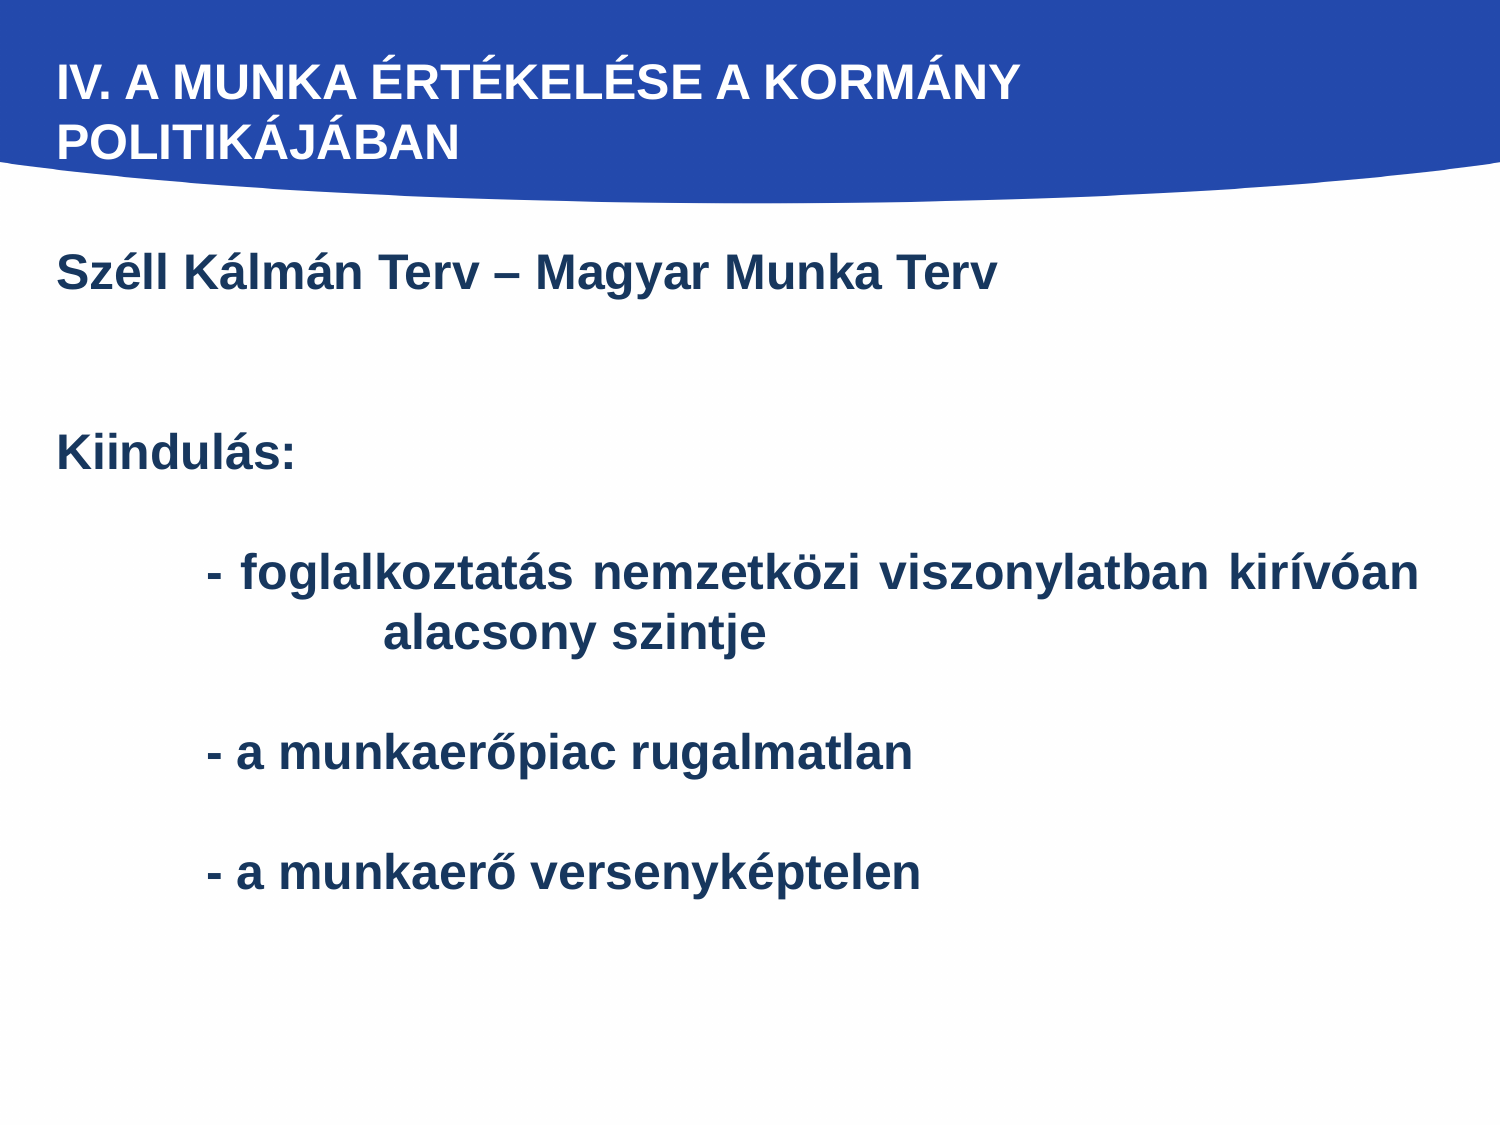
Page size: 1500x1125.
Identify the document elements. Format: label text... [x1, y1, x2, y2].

picture [0, 0, 1500, 1125]
text_box IV. A MUNKA ÉRTÉKELÉSE A KORMÁNY POLITIKÁJÁBAN [41, 42, 1211, 178]
text_box Széll Kálmán Terv – Magyar Munka Terv Kiindulás: - foglalkoztatás nemzetközi viszonylatban kirívóan alacsony szintje - a munkaerőpiac rugalmatlan - a munkaerő versenyképtelen [41, 231, 1436, 907]
